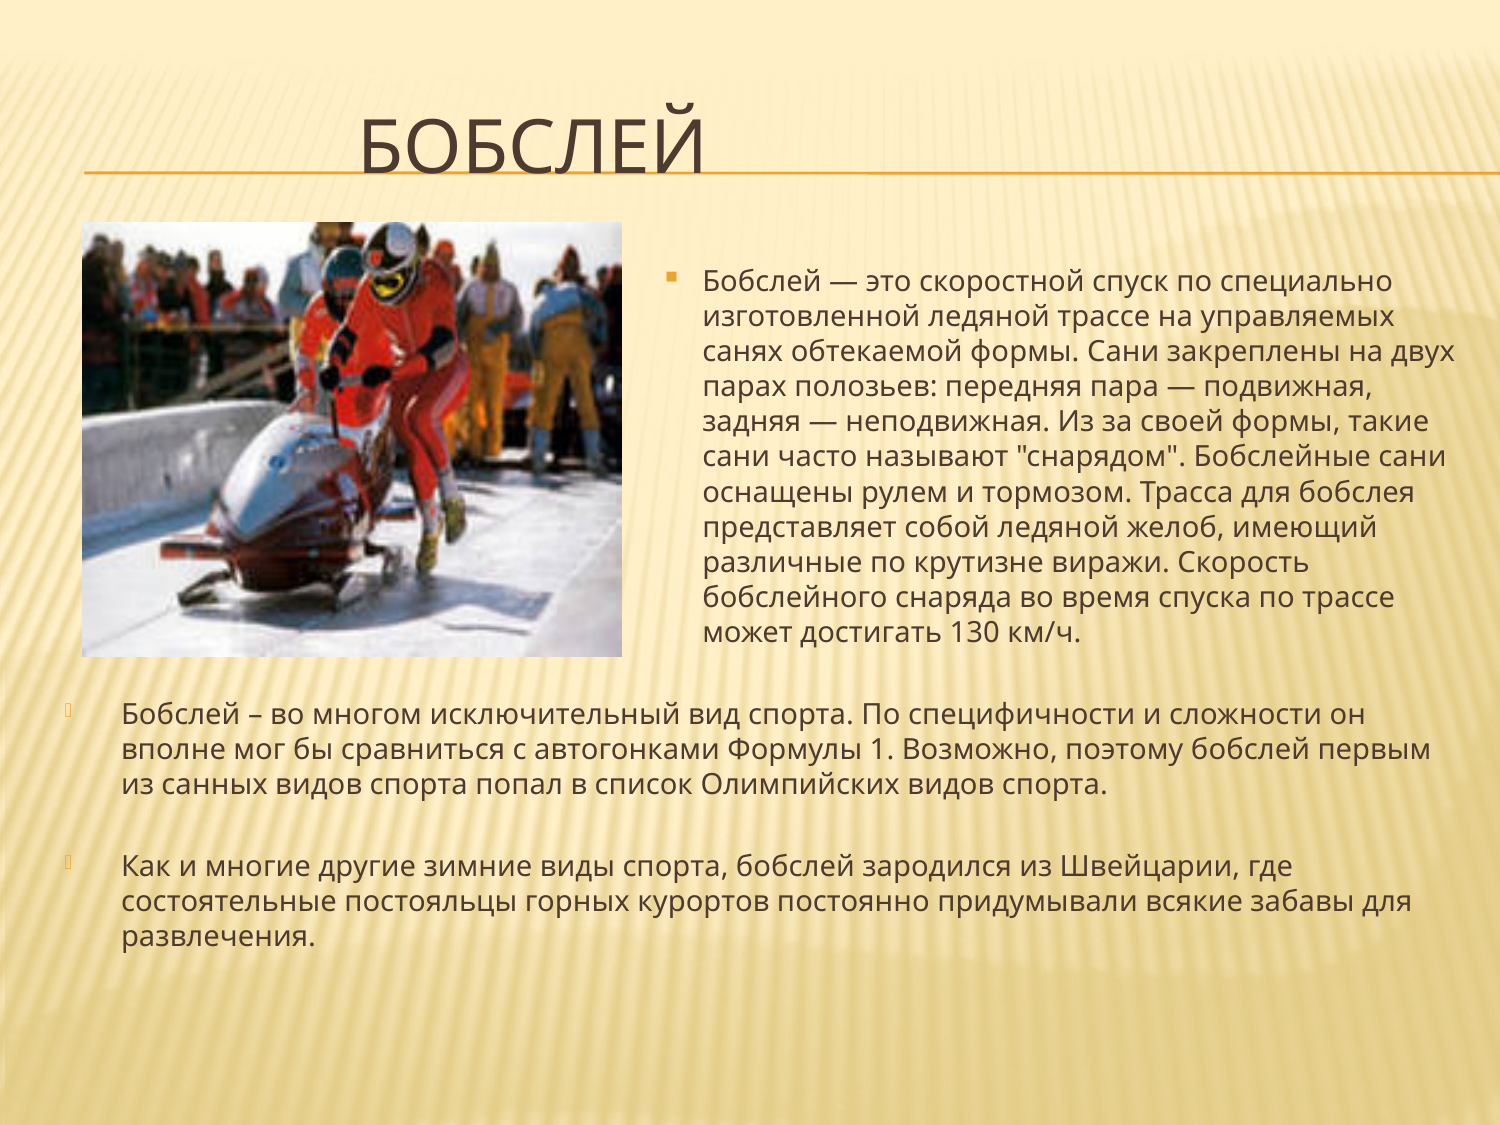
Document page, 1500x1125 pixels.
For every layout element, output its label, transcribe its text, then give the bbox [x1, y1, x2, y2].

list Бобслей — это скоростной спуск по специально изготовленной ледяной трассе на управляемых санях обтекаемой формы. Сани закреплены на двух парах полозьев: передняя пара — подвижная, задняя — неподвижная. Из за своей формы, такие сани часто называют "снарядом". Бобслейные сани оснащены рулем и тормозом. Трасса для бобслея представляет собой ледяной желоб, имеющий различные по крутизне виражи. Скорость бобслейного снаряда во время спуска по трассе может достигать 130 км/ч. Бобслей – во многом исключительный вид спорта. По специфичности и сложности он вполне мог бы сравниться с автогонками Формулы 1. Возможно, поэтому бобслей первым из санных видов спорта попал в список Олимпийских видов спорта. Как и многие другие зимние виды спорта, бобслей зародился из Швейцарии, где состоятельные постояльцы горных курортов постоянно придумывали всякие забавы для развлечения. [50, 254, 1475, 998]
title Бобслей [50, 75, 1475, 213]
picture [81, 222, 622, 657]
